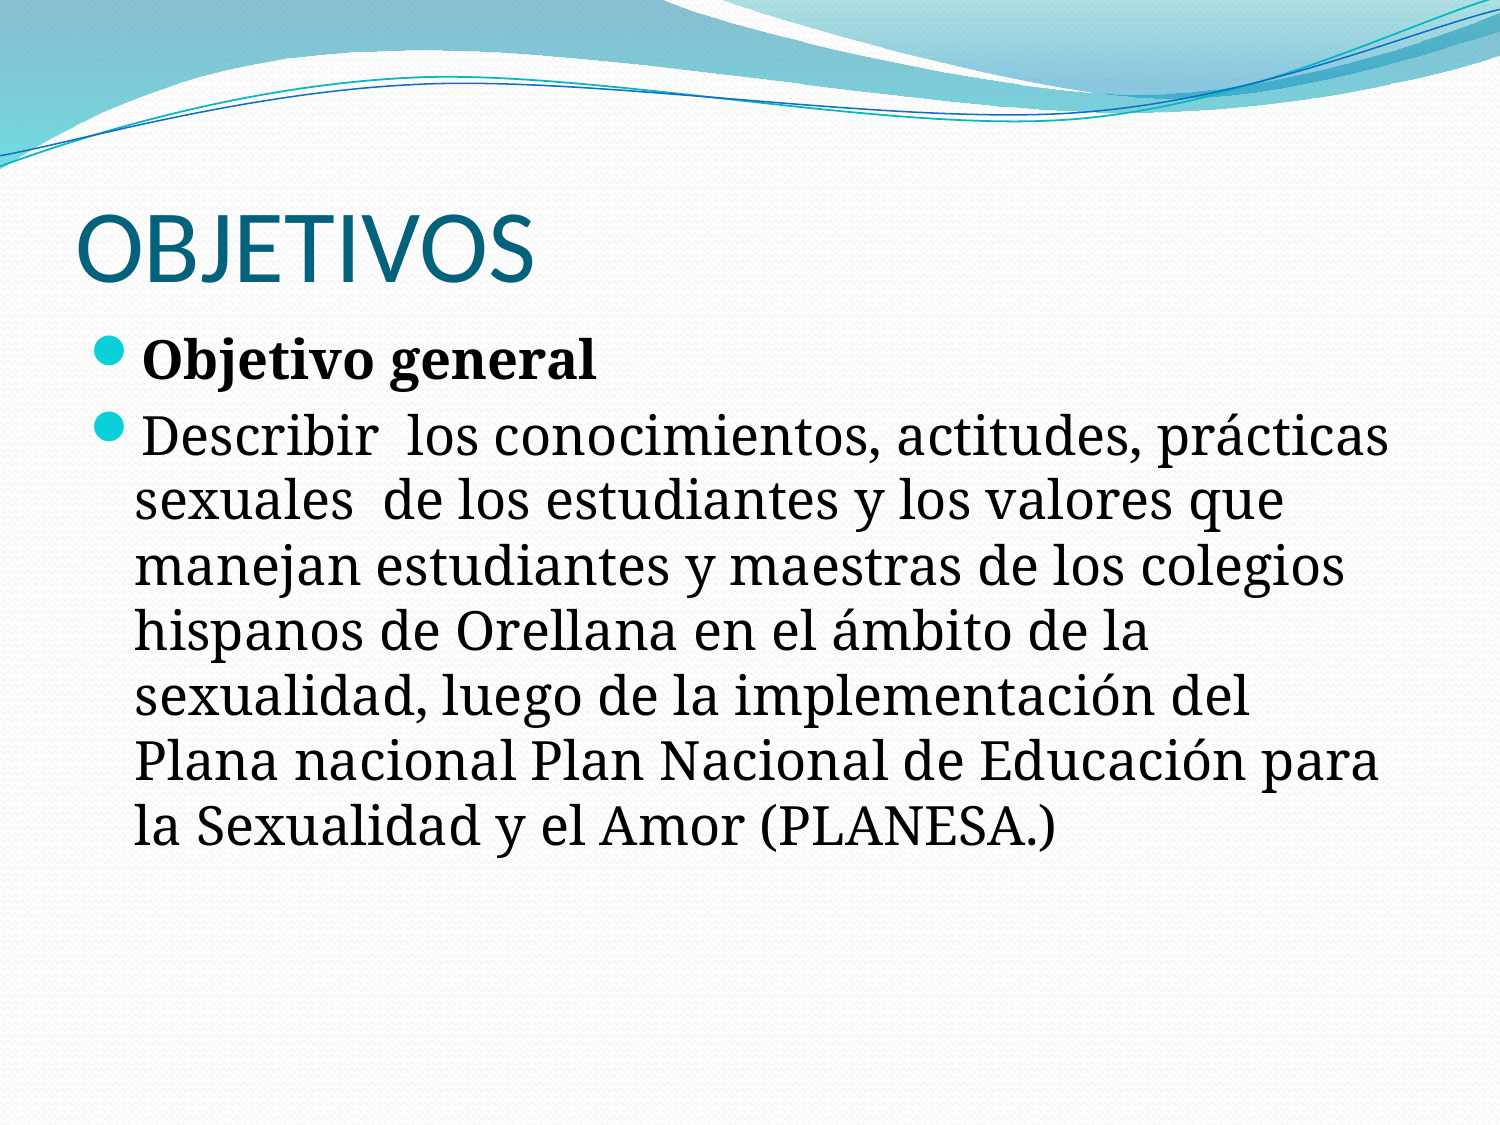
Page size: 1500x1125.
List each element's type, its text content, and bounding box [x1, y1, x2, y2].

title OBJETIVOS [75, 115, 1425, 303]
list Objetivo general Describir los conocimientos, actitudes, prácticas sexuales de los estudiantes y los valores que manejan estudiantes y maestras de los colegios hispanos de Orellana en el ámbito de la sexualidad, luego de la implementación del Plana nacional Plan Nacional de Educación para la Sexualidad y el Amor (PLANESA.) [75, 317, 1425, 1038]
